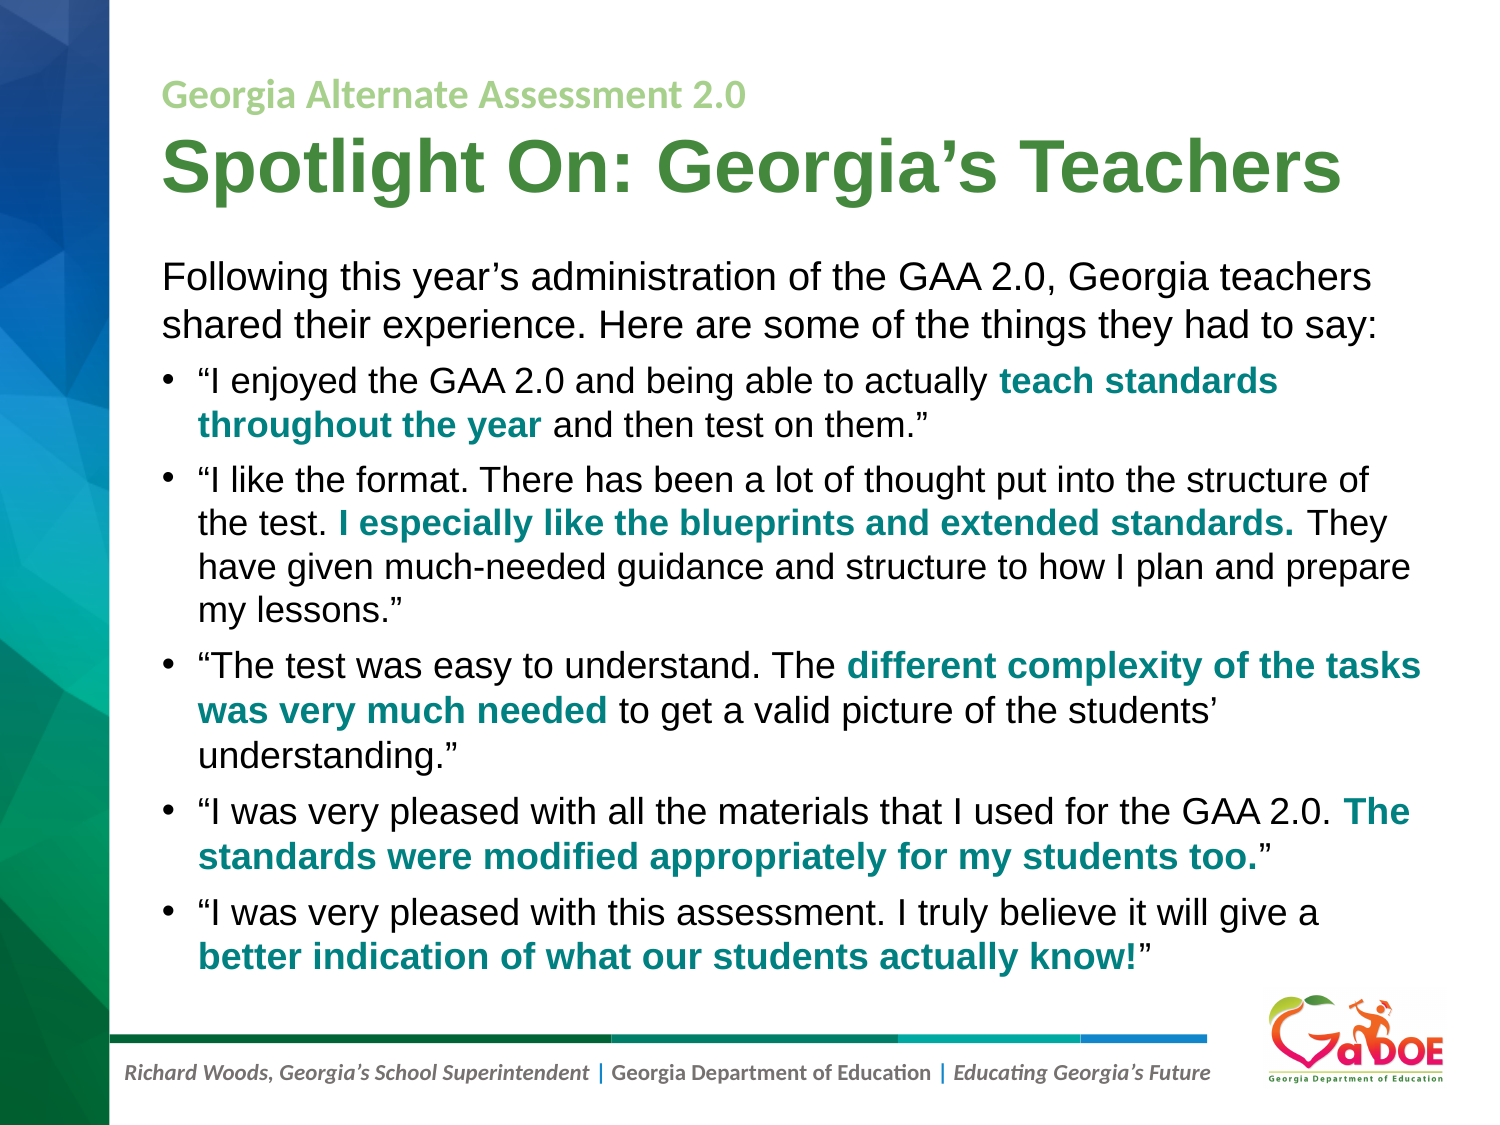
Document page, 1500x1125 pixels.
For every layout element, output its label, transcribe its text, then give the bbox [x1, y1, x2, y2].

picture [0, 0, 110, 1125]
text_box Georgia Alternate Assessment 2.0 [146, 59, 903, 125]
picture [1263, 987, 1447, 1089]
title Spotlight On: Georgia’s Teachers [146, 59, 1441, 278]
list Following this year’s administration of the GAA 2.0, Georgia teachers shared their experience. Here are some of the things they had to say: “I enjoyed the GAA 2.0 and being able to actually teach standards throughout the year and then test on them.” “I like the format. There has been a lot of thought put into the structure of the test. I especially like the blueprints and extended standards. They have given much-needed guidance and structure to how I plan and prepare my lessons.” “The test was easy to understand. The different complexity of the tasks was very much needed to get a valid picture of the students’ understanding.” “I was very pleased with all the materials that I used for the GAA 2.0. The standards were modified appropriately for my students too.” “I was very pleased with this assessment. I truly believe it will give a better indication of what our students actually know!” [146, 278, 1441, 988]
